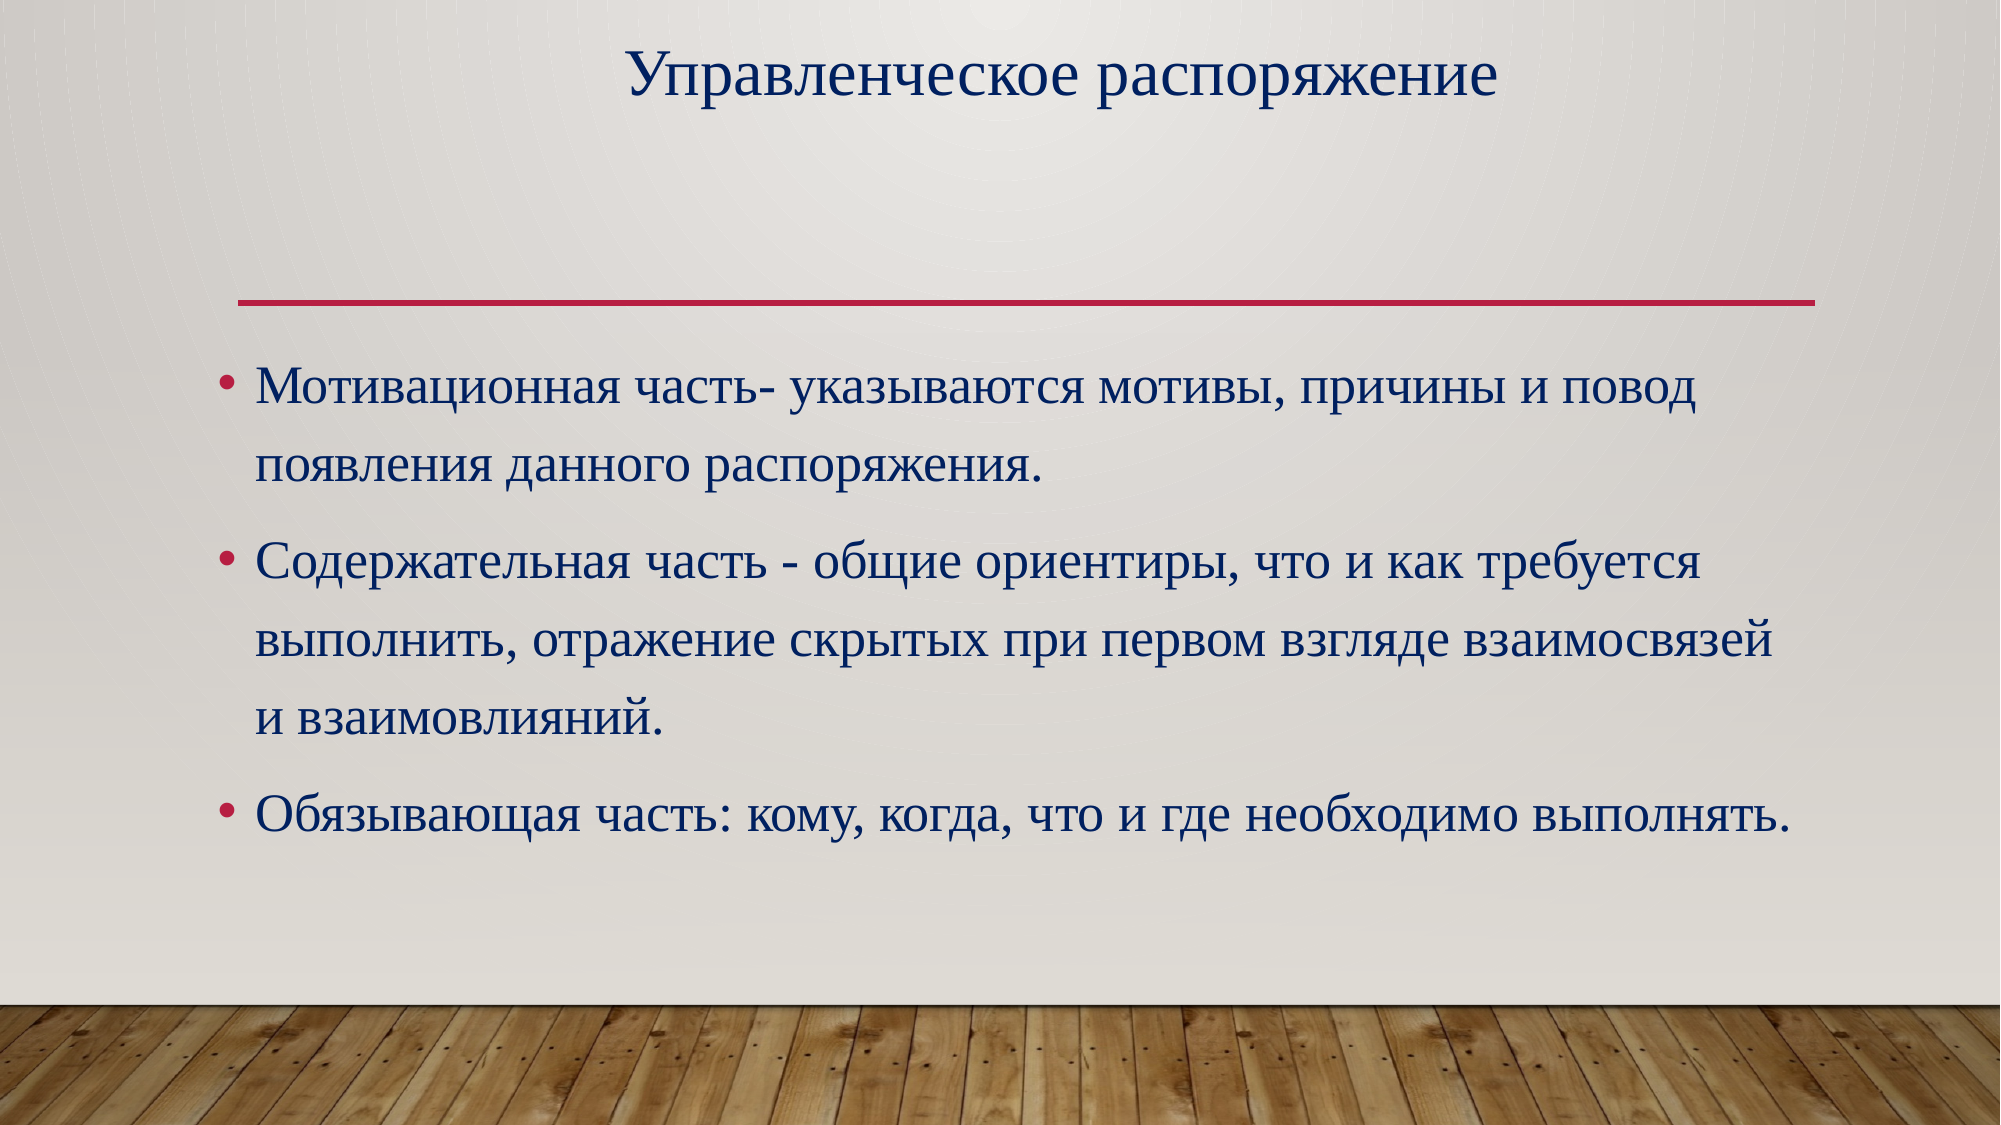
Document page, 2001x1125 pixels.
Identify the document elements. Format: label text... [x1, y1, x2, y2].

list Мотивационная часть- указываются мотивы, причины и повод появления данного распоряжения. Содержательная часть - общие ориентиры, что и как требуется выполнить, отражение скрытых при первом взгляде взаимосвязей и взаимовлияний. Обязывающая часть: кому, когда, что и где необходимо выполнять. [202, 329, 1814, 897]
picture [0, 1005, 2000, 1125]
title Управленческое распоряжение [184, 29, 1940, 121]
